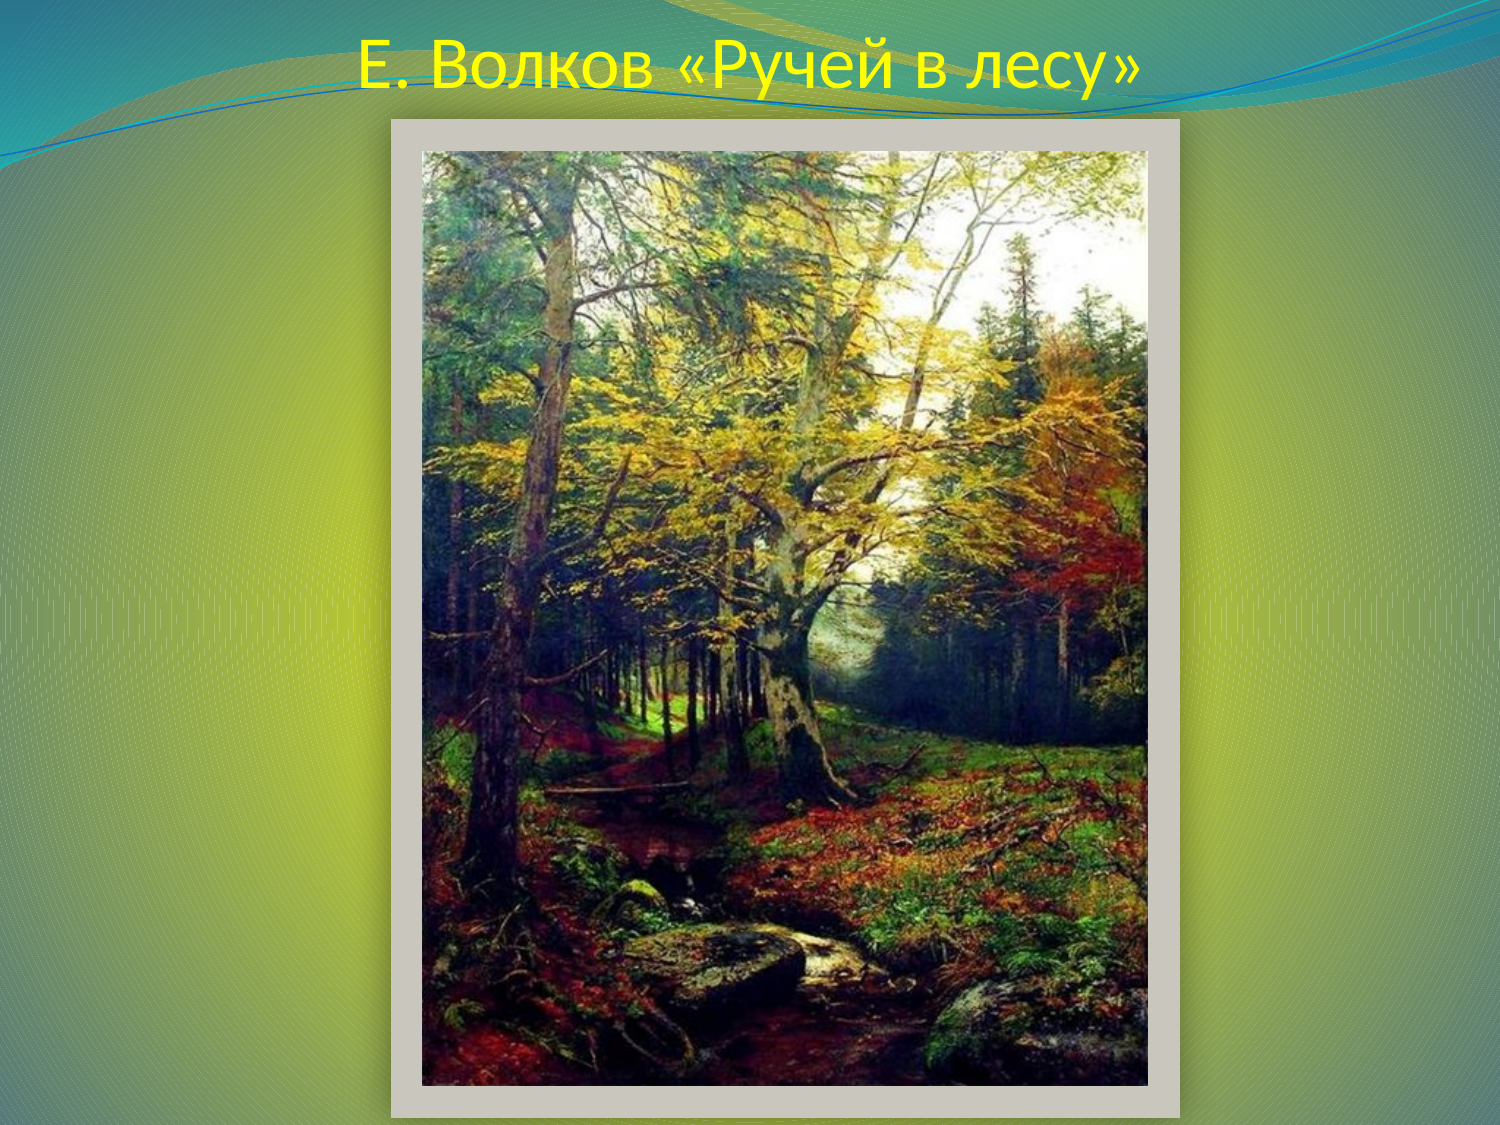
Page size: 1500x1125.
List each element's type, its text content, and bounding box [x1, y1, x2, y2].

title Е. Волков «Ручей в лесу» [70, 35, 1433, 104]
picture [421, 150, 1149, 1087]
